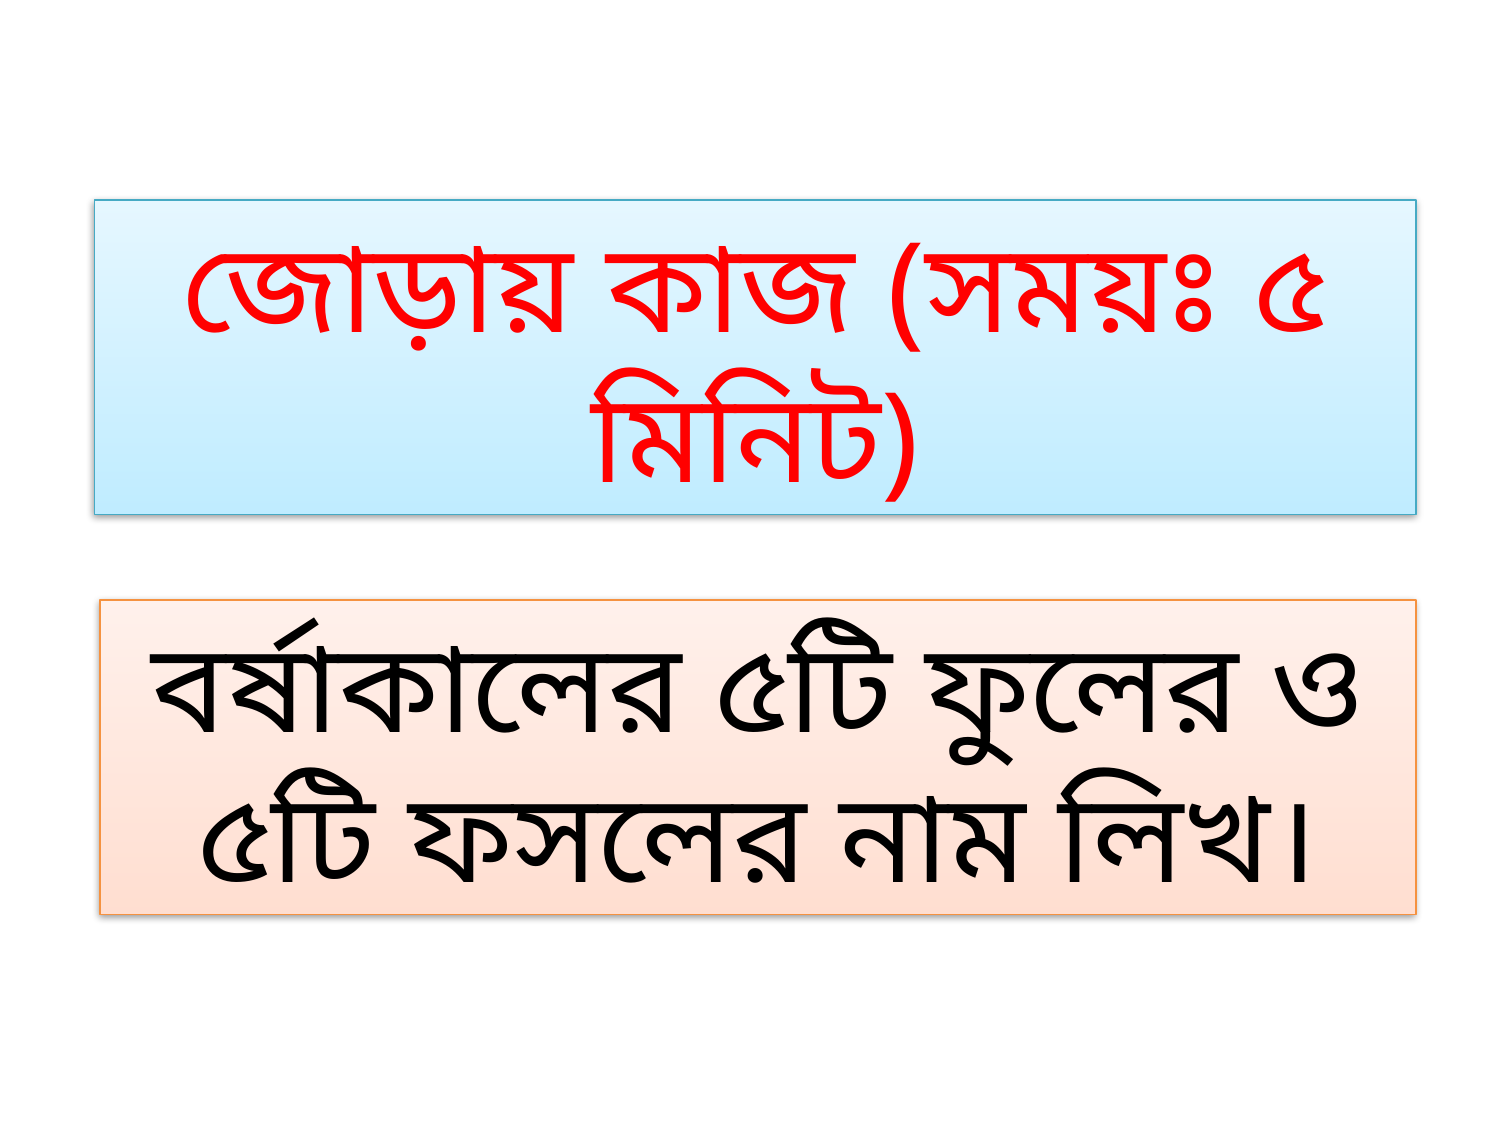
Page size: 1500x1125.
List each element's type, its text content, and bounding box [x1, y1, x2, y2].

text_box বর্ষাকালের ৫টি ফুলের ও ৫টি ফসলের নাম লিখ। [99, 599, 1417, 915]
text_box জোড়ায় কাজ (সময়ঃ ৫ মিনিট) [94, 199, 1417, 515]
